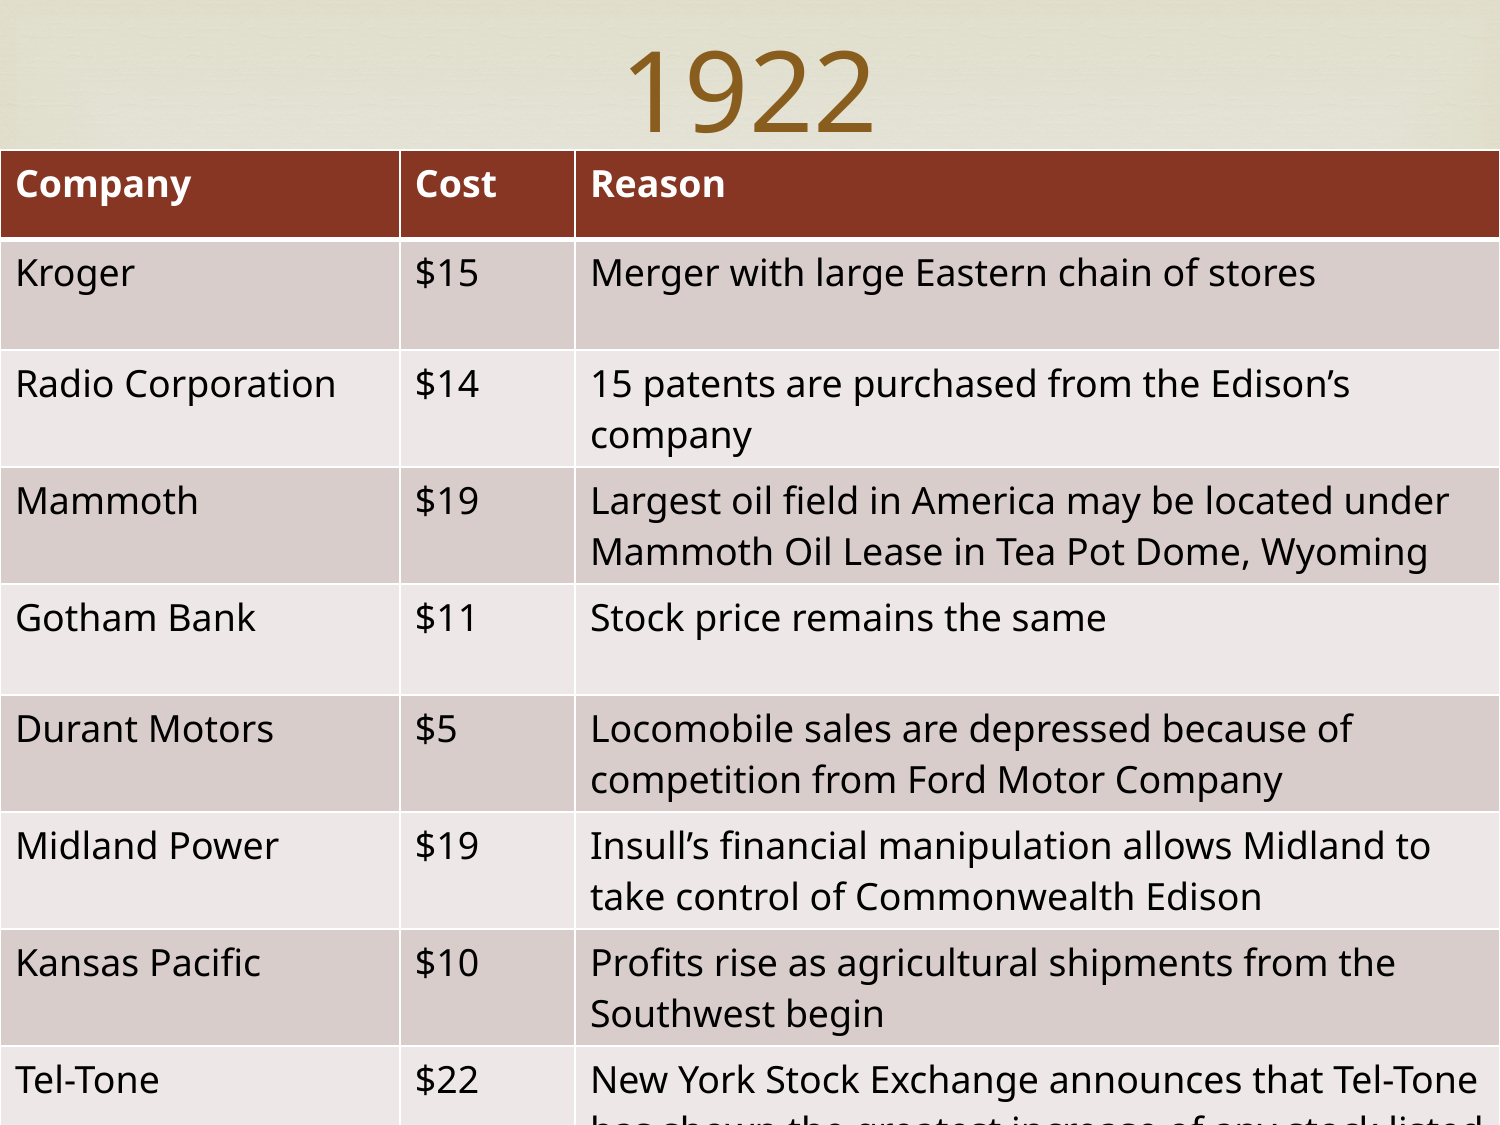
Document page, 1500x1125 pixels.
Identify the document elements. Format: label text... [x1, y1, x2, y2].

table_cell $22 [401, 1047, 574, 1125]
table_cell Profits rise as agricultural shipments from the Southwest begin [576, 930, 1499, 1045]
table_cell Midland Power [1, 813, 399, 928]
table_cell Insull’s financial manipulation allows Midland to take control of Commonwealth Edison [576, 813, 1499, 928]
table_cell $14 [401, 351, 574, 466]
table_cell $19 [401, 813, 574, 928]
table_header Reason [576, 151, 1499, 237]
table_cell Tel-Tone [1, 1047, 399, 1125]
table_cell Radio Corporation [1, 351, 399, 466]
title 1922 [112, 37, 1386, 138]
table_cell Mammoth [1, 468, 399, 583]
table_cell Merger with large Eastern chain of stores [576, 242, 1499, 349]
table_header Company [1, 151, 399, 237]
table_cell New York Stock Exchange announces that Tel-Tone has shown the greatest increase of any stock listed on the exchange [576, 1047, 1499, 1125]
table_cell $5 [401, 696, 574, 811]
table_cell Stock price remains the same [576, 585, 1499, 694]
table_cell Kroger [1, 242, 399, 349]
table_cell $19 [401, 468, 574, 583]
table_cell Largest oil field in America may be located under Mammoth Oil Lease in Tea Pot Dome, Wyoming [576, 468, 1499, 583]
table_cell Locomobile sales are depressed because of competition from Ford Motor Company [576, 696, 1499, 811]
table_header Cost [401, 151, 574, 237]
table_cell $11 [401, 585, 574, 694]
table_cell Durant Motors [1, 696, 399, 811]
table_cell Kansas Pacific [1, 930, 399, 1045]
table_cell $15 [401, 242, 574, 349]
table_cell 15 patents are purchased from the Edison’s company [576, 351, 1499, 466]
table_cell $10 [401, 930, 574, 1045]
table_cell Gotham Bank [1, 585, 399, 694]
